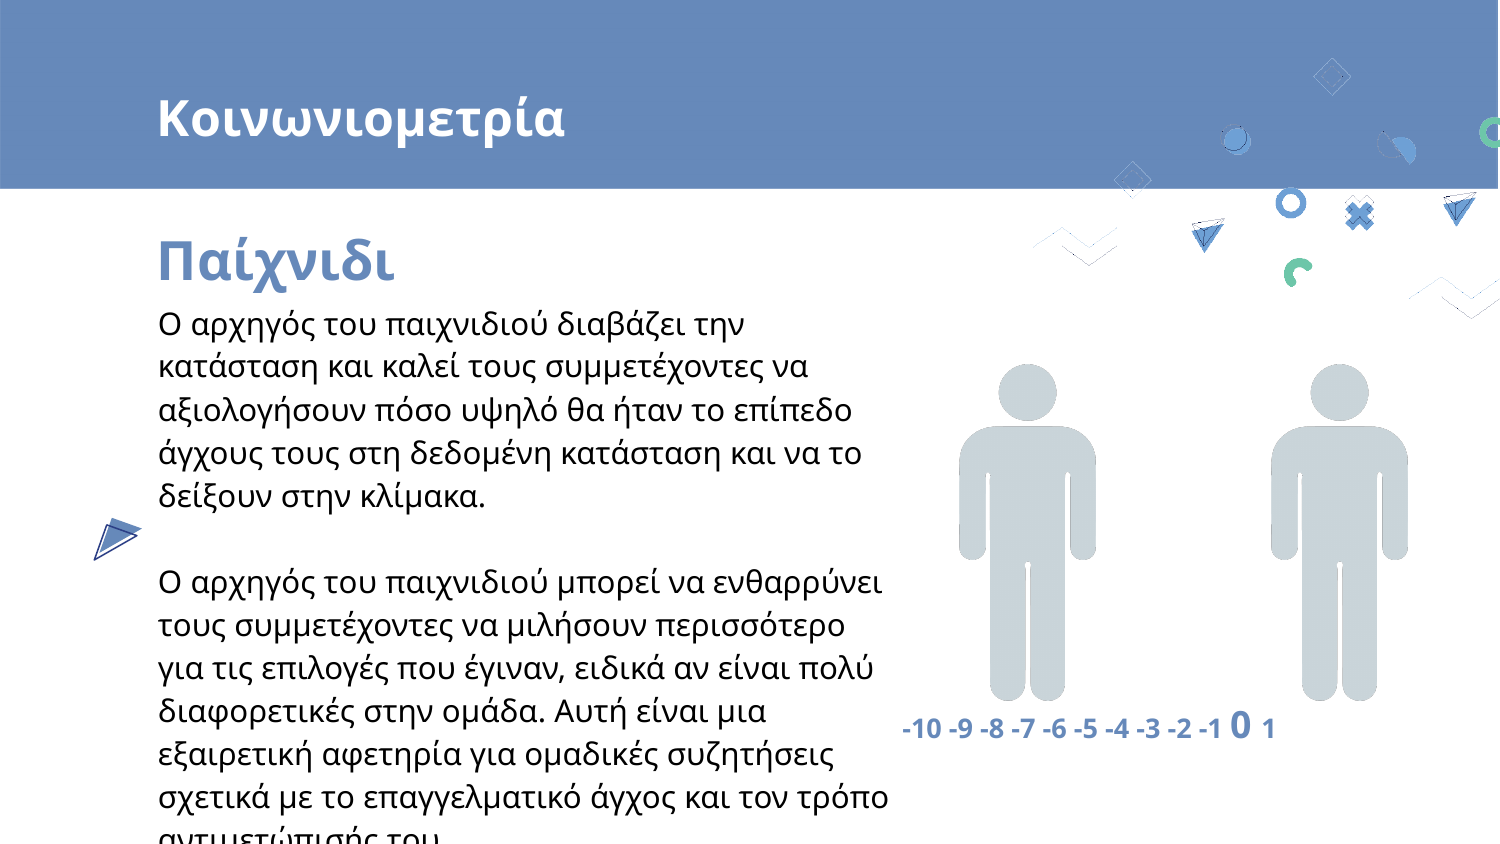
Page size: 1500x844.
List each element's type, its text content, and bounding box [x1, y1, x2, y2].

text_box Παίχνιδι [141, 201, 696, 306]
picture [1271, 364, 1409, 701]
text_box Ο αρχηγός του παιχνιδιού διαβάζει την κατάσταση και καλεί τους συμμετέχοντες να αξιολογήσουν πόσο υψηλό θα ήταν το επίπεδο άγχους τους στη δεδομένη κατάσταση και να το δείξουν στην κλίμακα. Ο αρχηγός του παιχνιδιού μπορεί να ενθαρρύνει τους συμμετέχοντες να μιλήσουν περισσότερο για τις επιλογές που έγιναν, ειδικά αν είναι πολύ διαφορετικές στην ομάδα. Αυτή είναι μια εξαιρετική αφετηρία για ομαδικές συζητήσεις σχετικά με το επαγγελματικό άγχος και τον τρόπο αντιμετώπισής του. [121, 283, 909, 844]
text_box -10 -9 -8 -7 -6 -5 -4 -3 -2 -1 0 1 [887, 686, 1500, 762]
picture [0, 0, 1500, 320]
picture [958, 364, 1096, 701]
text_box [93, 517, 143, 571]
